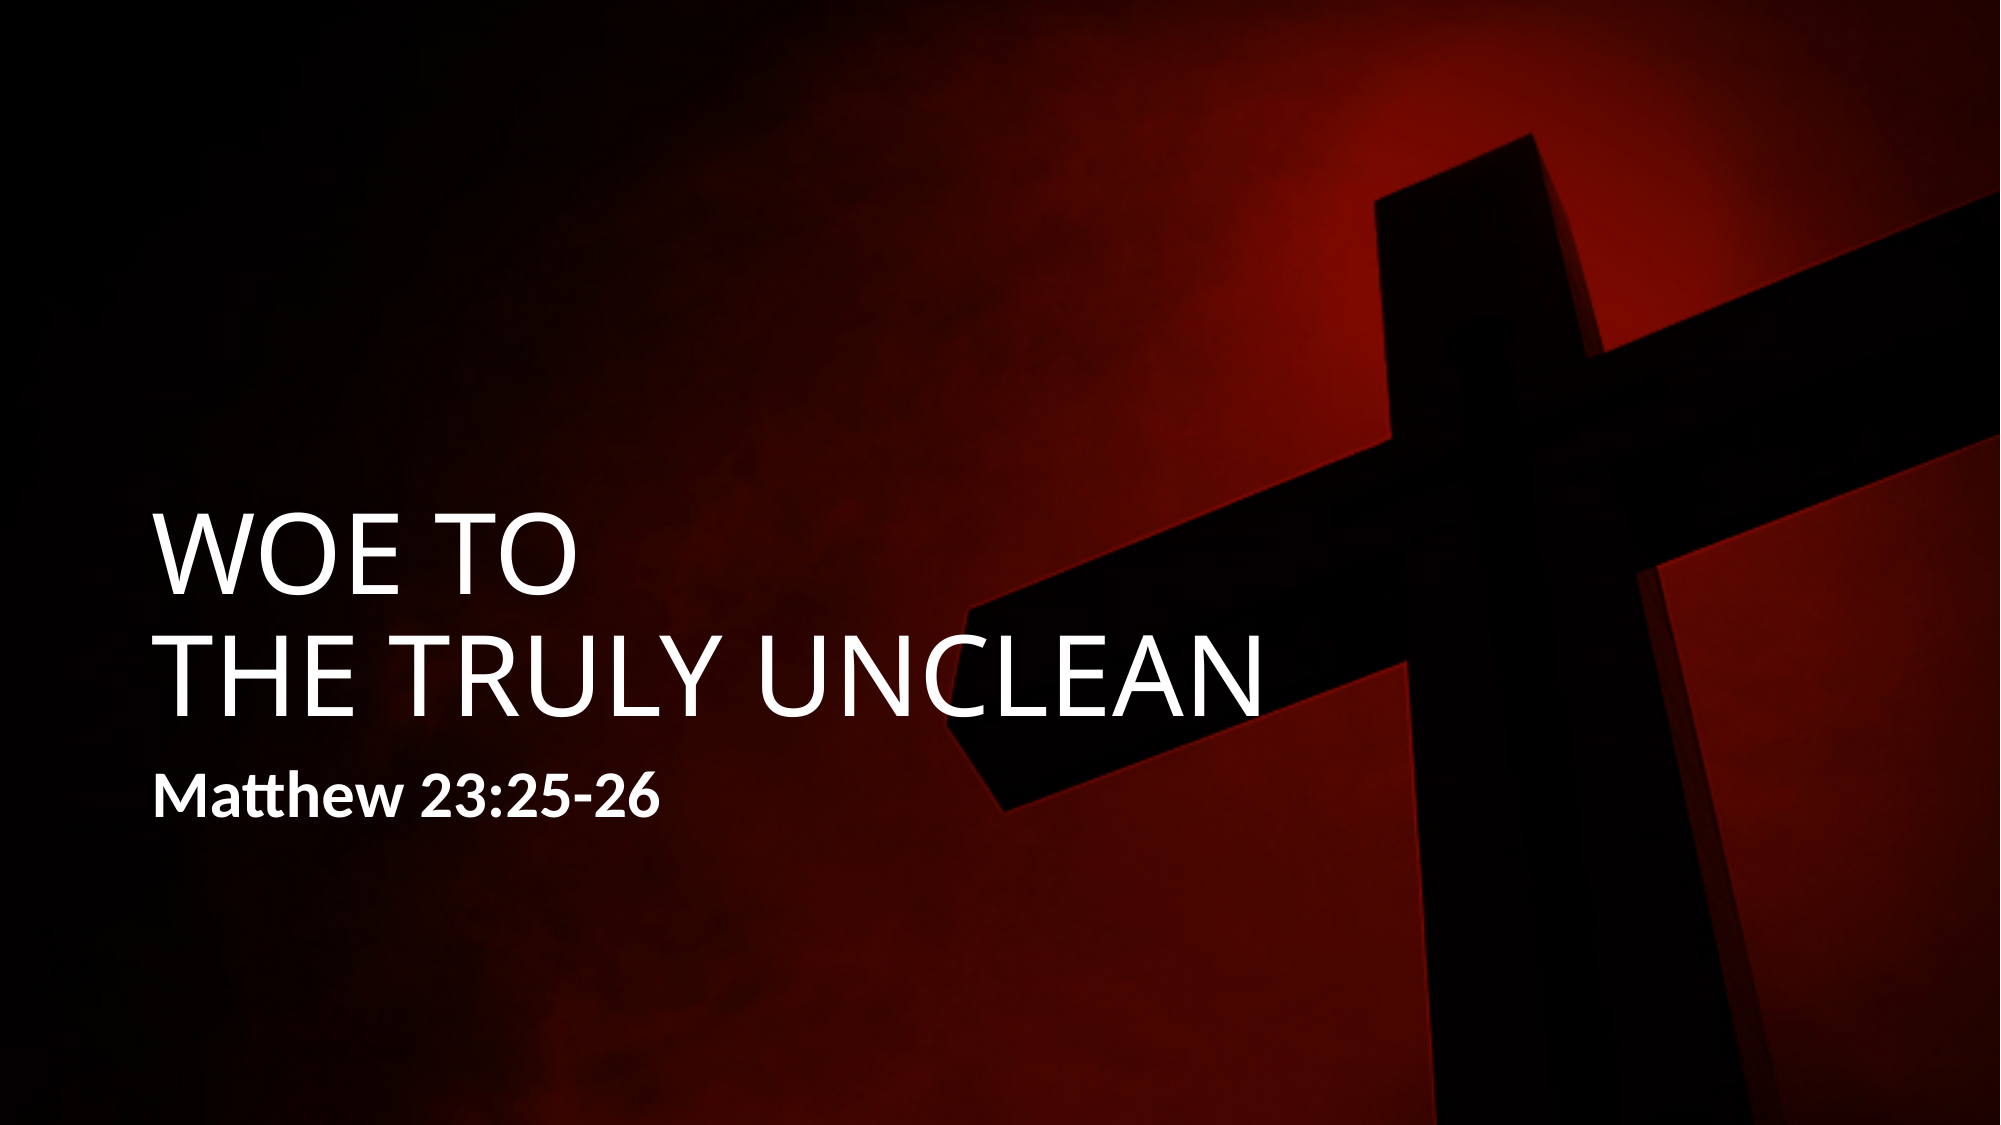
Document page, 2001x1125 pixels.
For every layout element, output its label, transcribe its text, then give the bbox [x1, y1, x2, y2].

picture [0, 0, 2000, 1125]
title WOE TO THE TRULY UNCLEAN [136, 78, 1594, 749]
list Matthew 23:25-26 [136, 752, 819, 999]
